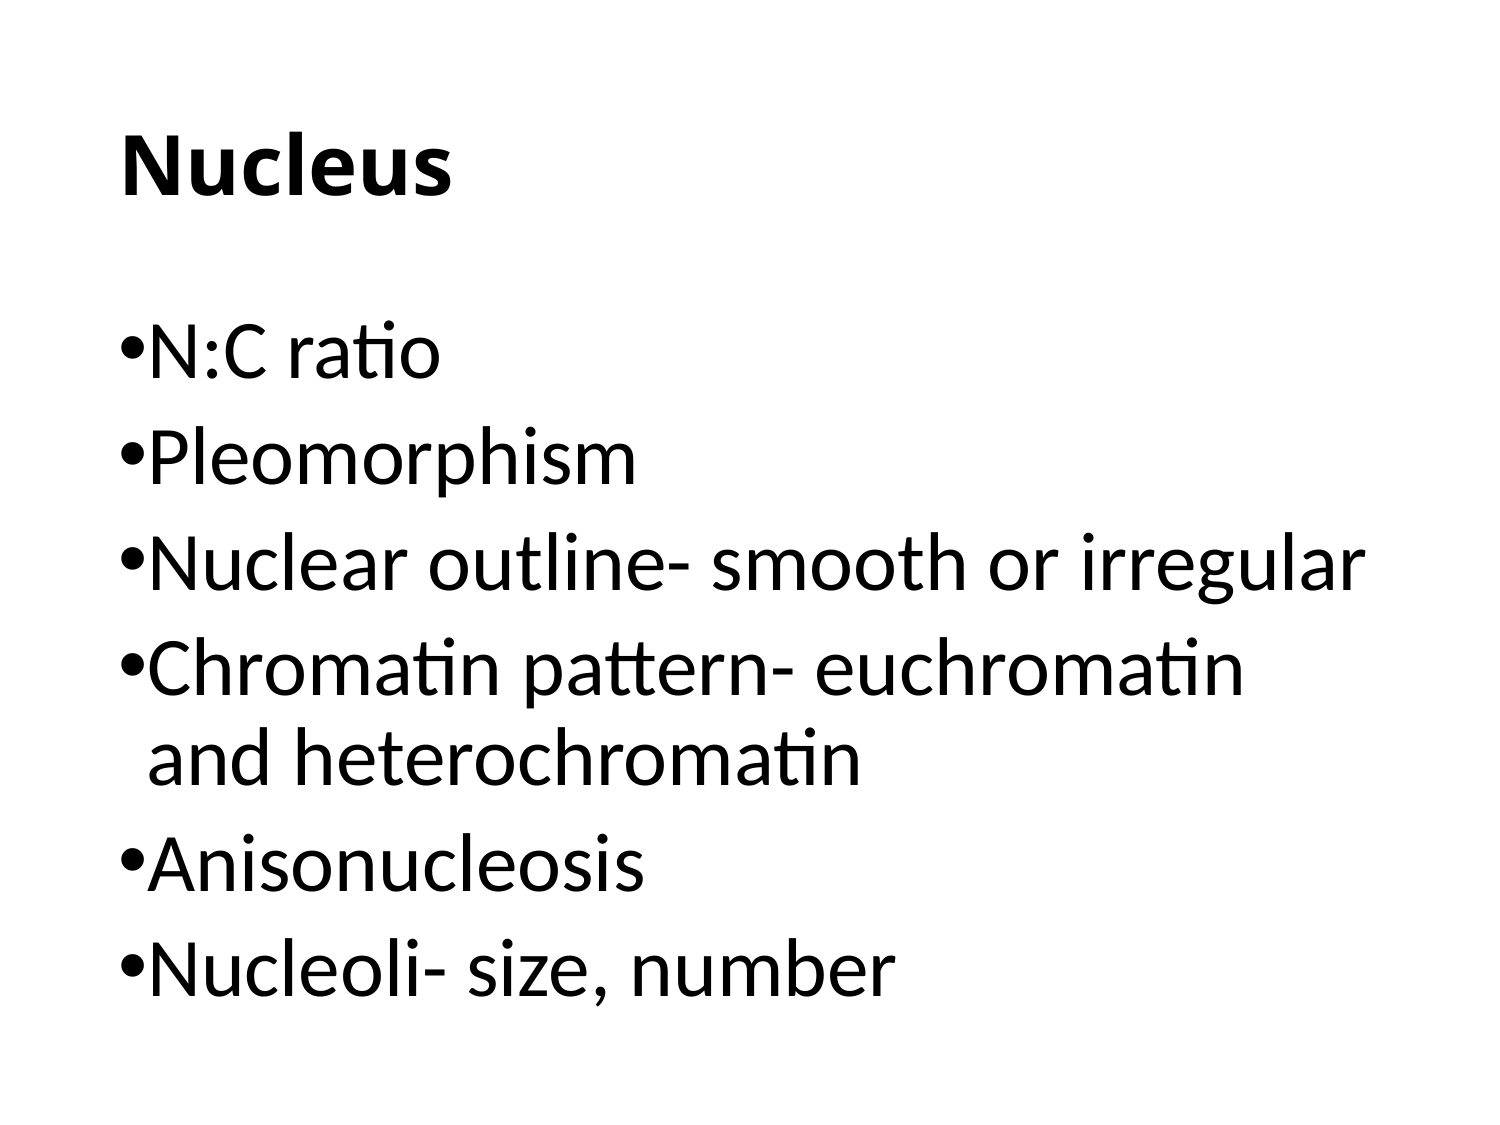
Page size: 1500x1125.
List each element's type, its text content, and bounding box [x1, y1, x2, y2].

title Nucleus [103, 59, 1397, 278]
list N:C ratio Pleomorphism Nuclear outline- smooth or irregular Chromatin pattern- euchromatin and heterochromatin Anisonucleosis Nucleoli- size, number [103, 299, 1397, 1014]
